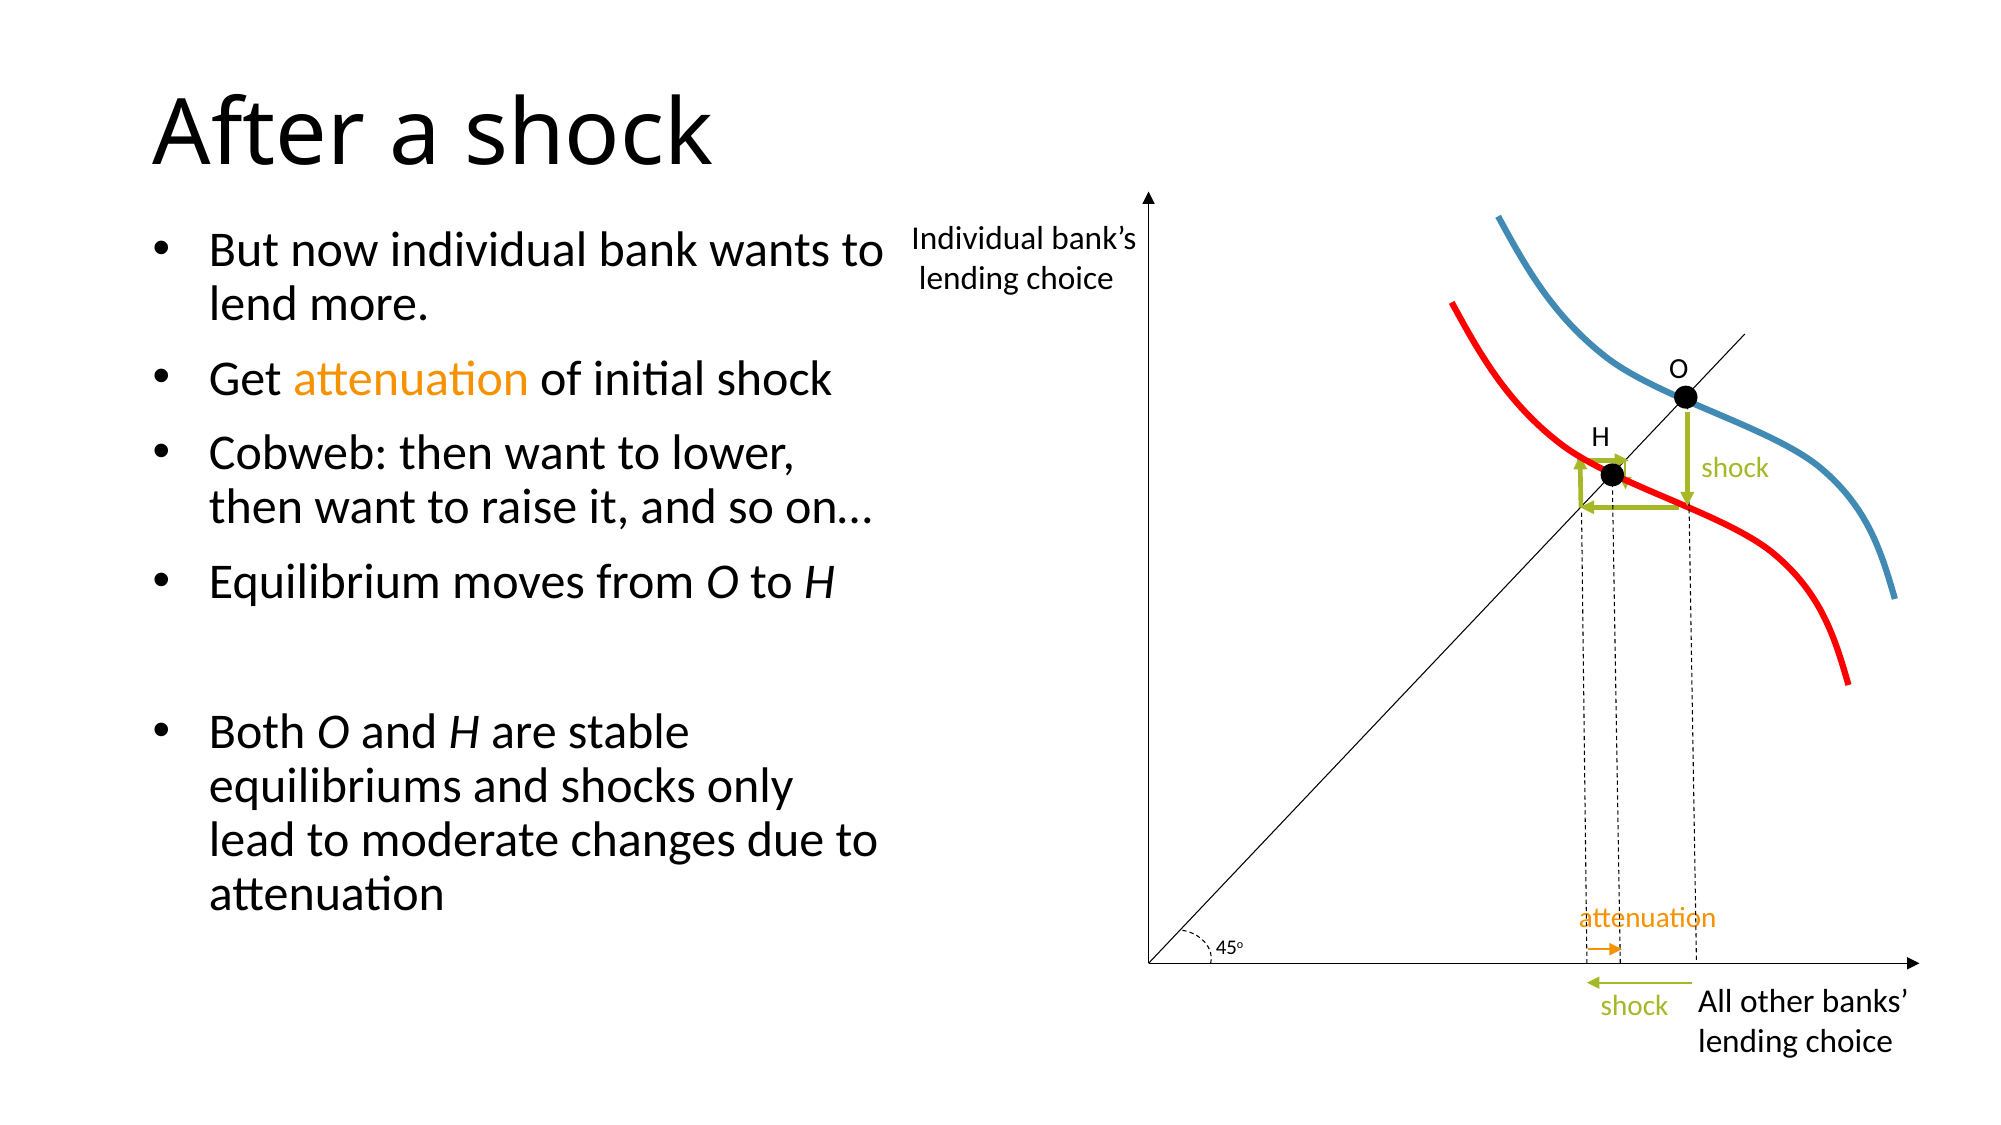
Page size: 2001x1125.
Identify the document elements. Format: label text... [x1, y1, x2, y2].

title After a shock [137, 30, 1967, 192]
list But now individual bank wants to lend more. Get attenuation of initial shock Cobweb: then want to lower, then want to raise it, and so on… Equilibrium moves from O to H Both O and H are stable equilibriums and shocks only lead to moderate changes due to attenuation [137, 215, 899, 1057]
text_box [899, 191, 1940, 1071]
